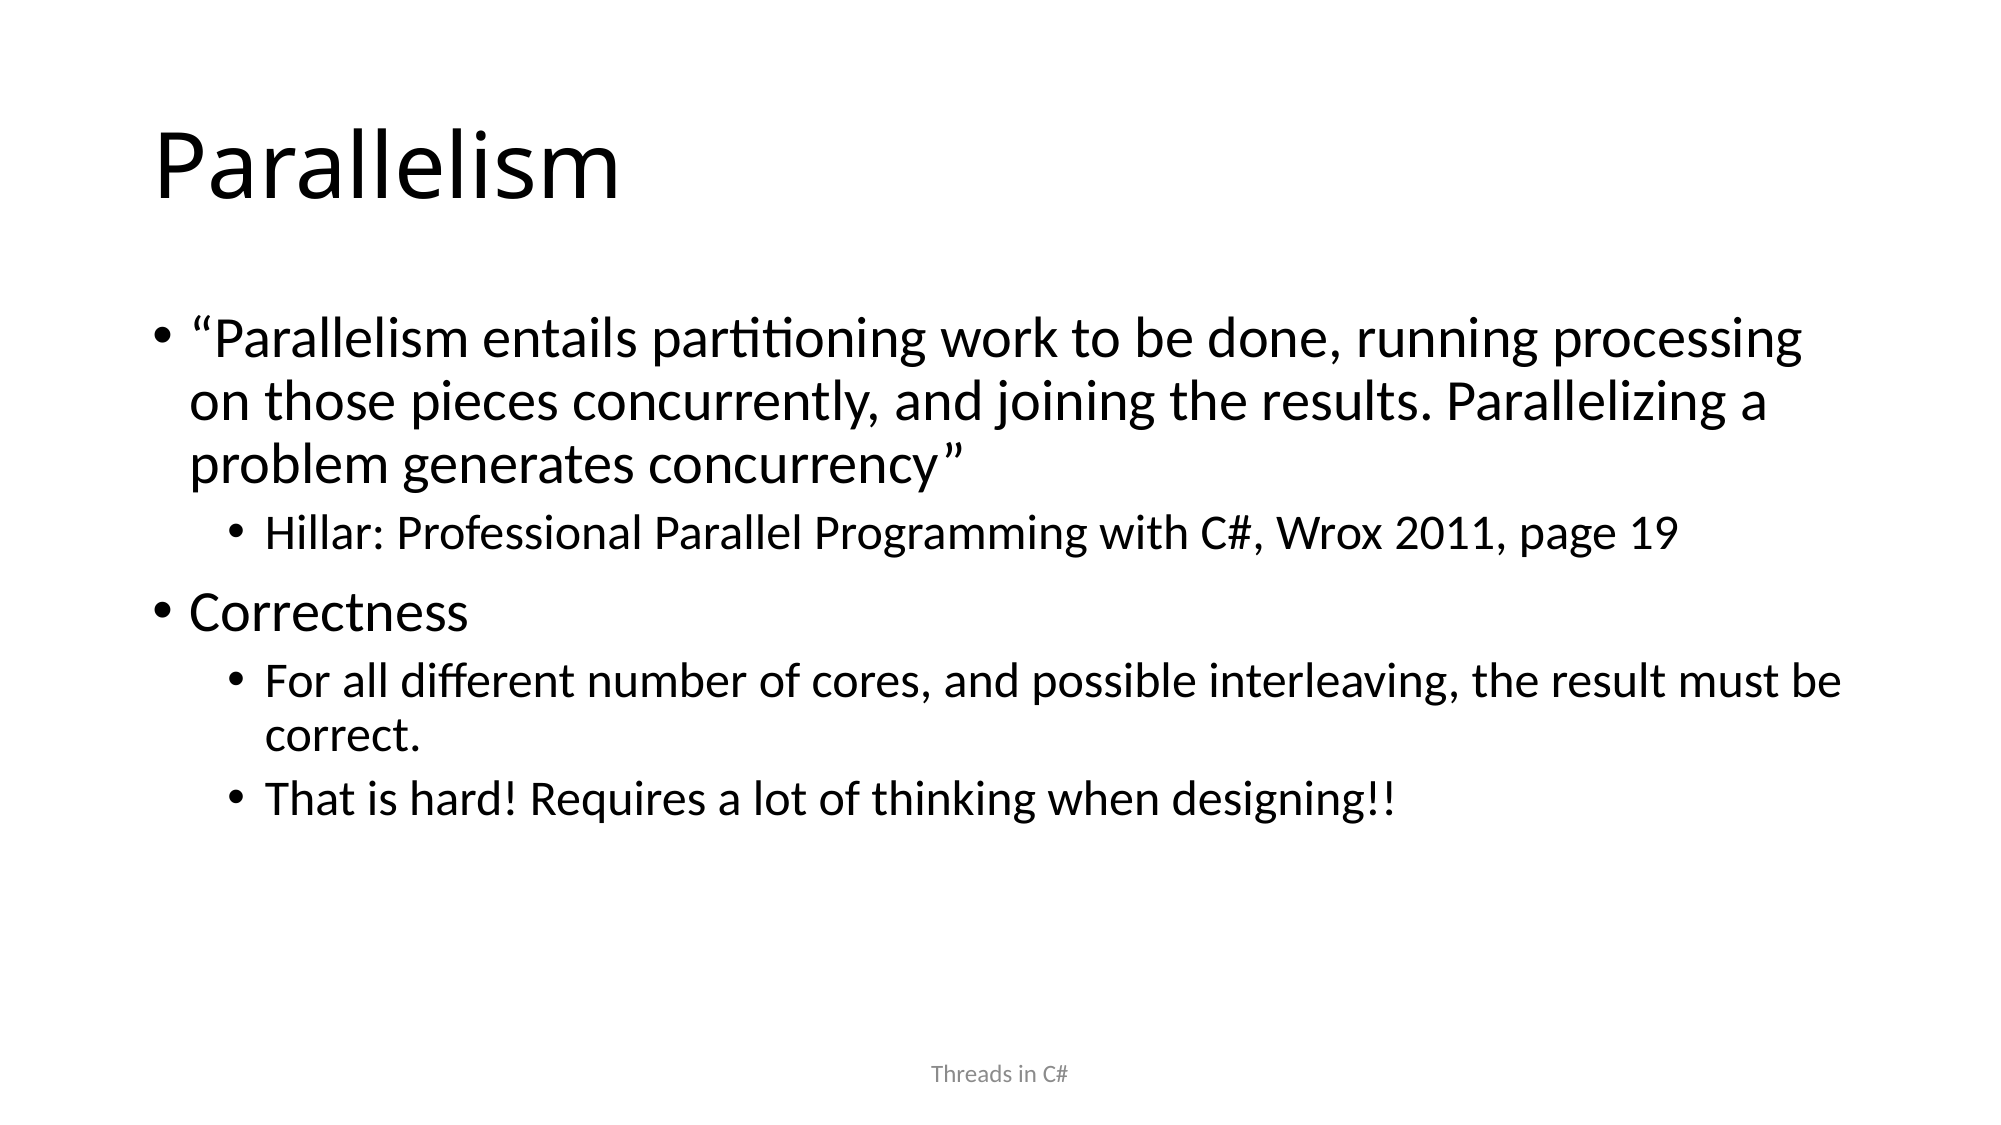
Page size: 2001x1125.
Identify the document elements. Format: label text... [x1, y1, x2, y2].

title Parallelism [137, 59, 1863, 278]
list “Parallelism entails partitioning work to be done, running processing on those pieces concurrently, and joining the results. Parallelizing a problem generates concurrency” Hillar: Professional Parallel Programming with C#, Wrox 2011, page 19 Correctness For all different number of cores, and possible interleaving, the result must be correct. That is hard! Requires a lot of thinking when designing!! [137, 299, 1863, 1014]
footer Threads in C# [662, 1042, 1338, 1103]
